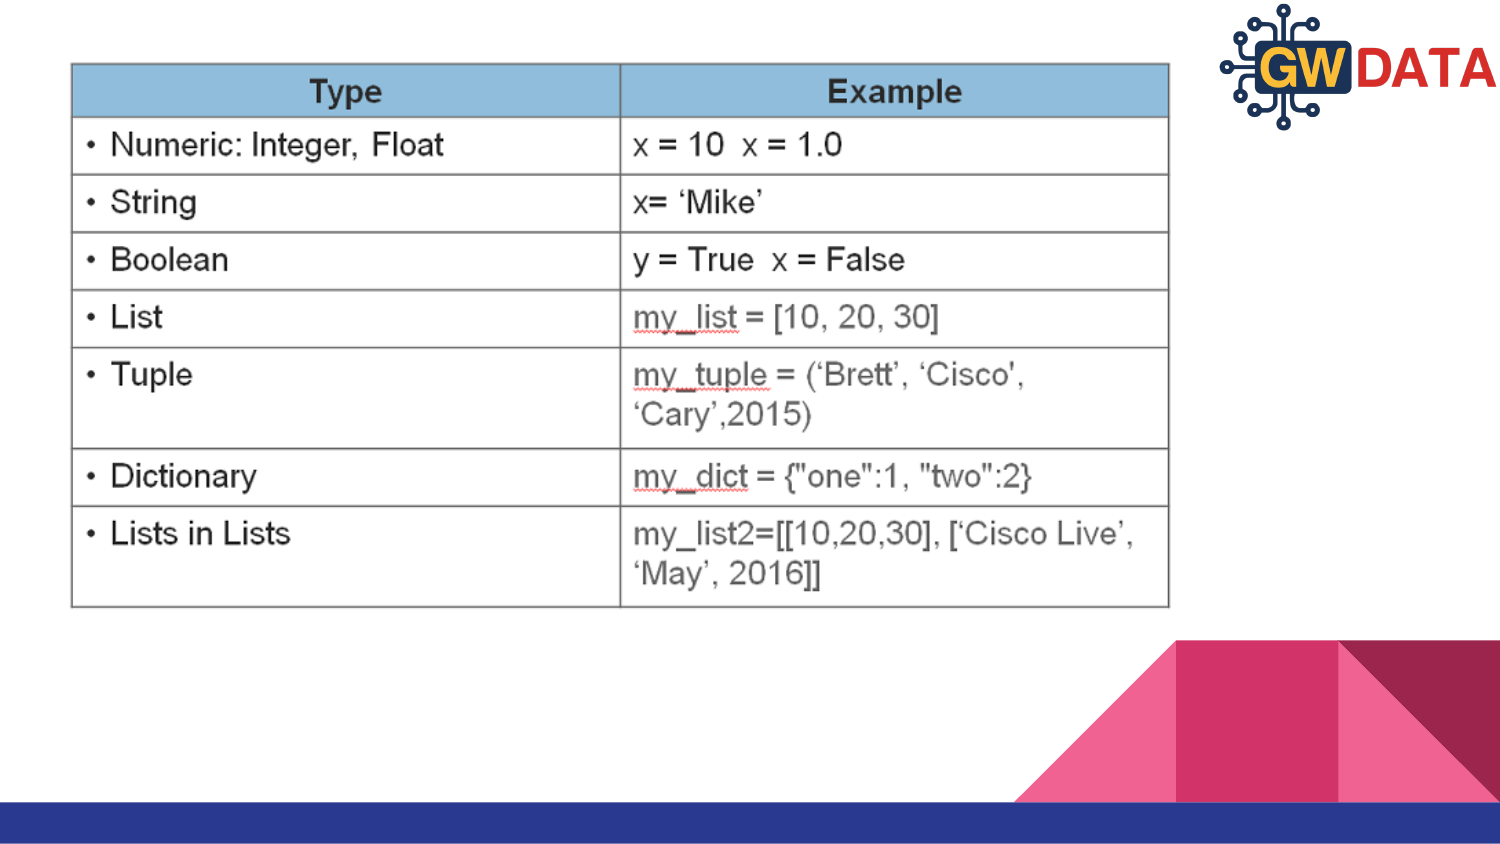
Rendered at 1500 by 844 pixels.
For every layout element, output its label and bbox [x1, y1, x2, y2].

picture [62, 49, 1180, 619]
picture [1218, 0, 1500, 132]
